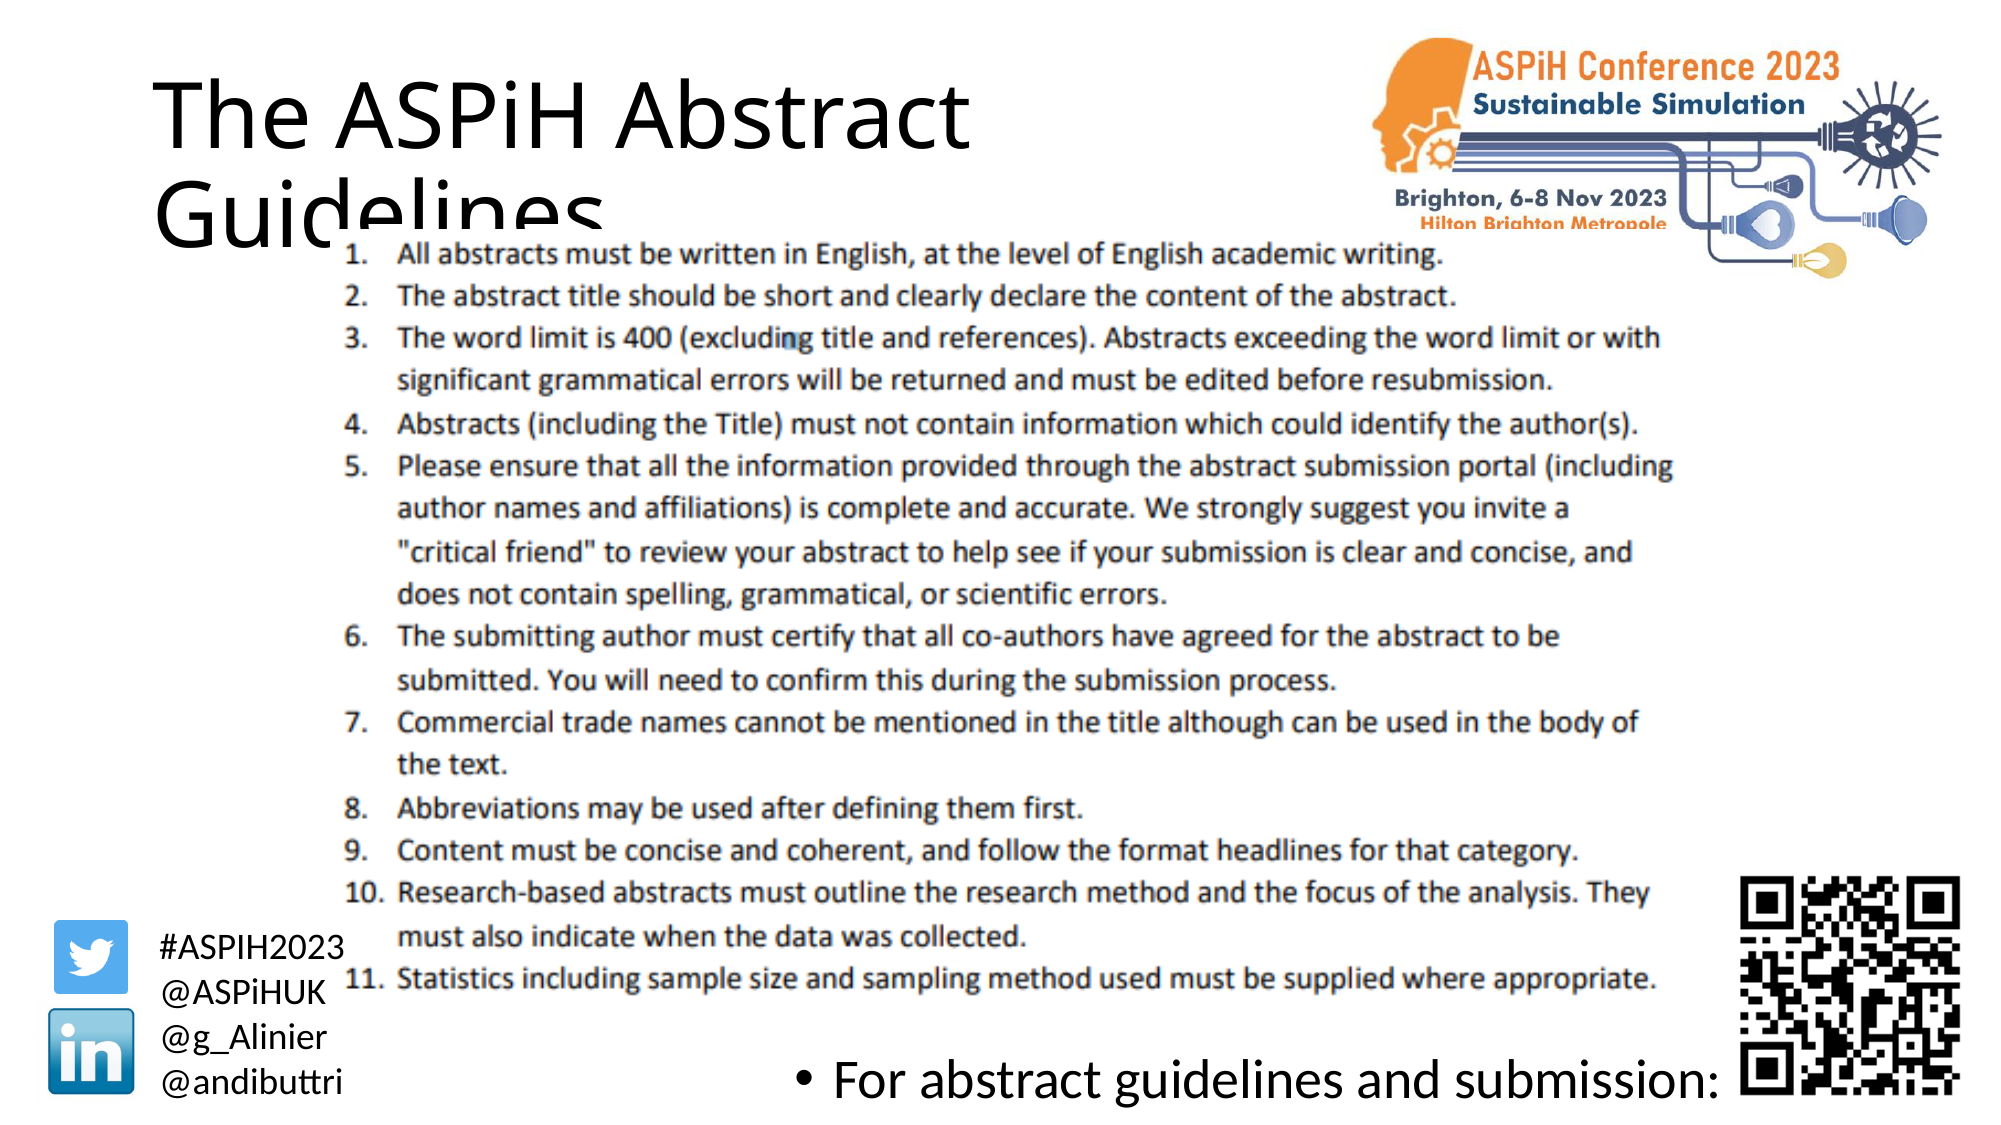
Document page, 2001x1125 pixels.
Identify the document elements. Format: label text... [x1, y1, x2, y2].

picture [54, 920, 128, 994]
list For abstract guidelines and submission: [779, 1042, 1756, 1125]
picture [37, 997, 145, 1105]
picture [1725, 867, 1979, 1111]
title The ASPiH Abstract Guidelines [137, 59, 1328, 278]
picture [329, 27, 1943, 1000]
text_box #ASPIH2023 @ASPiHUK @g_Alinier @andibuttri [144, 914, 398, 1110]
